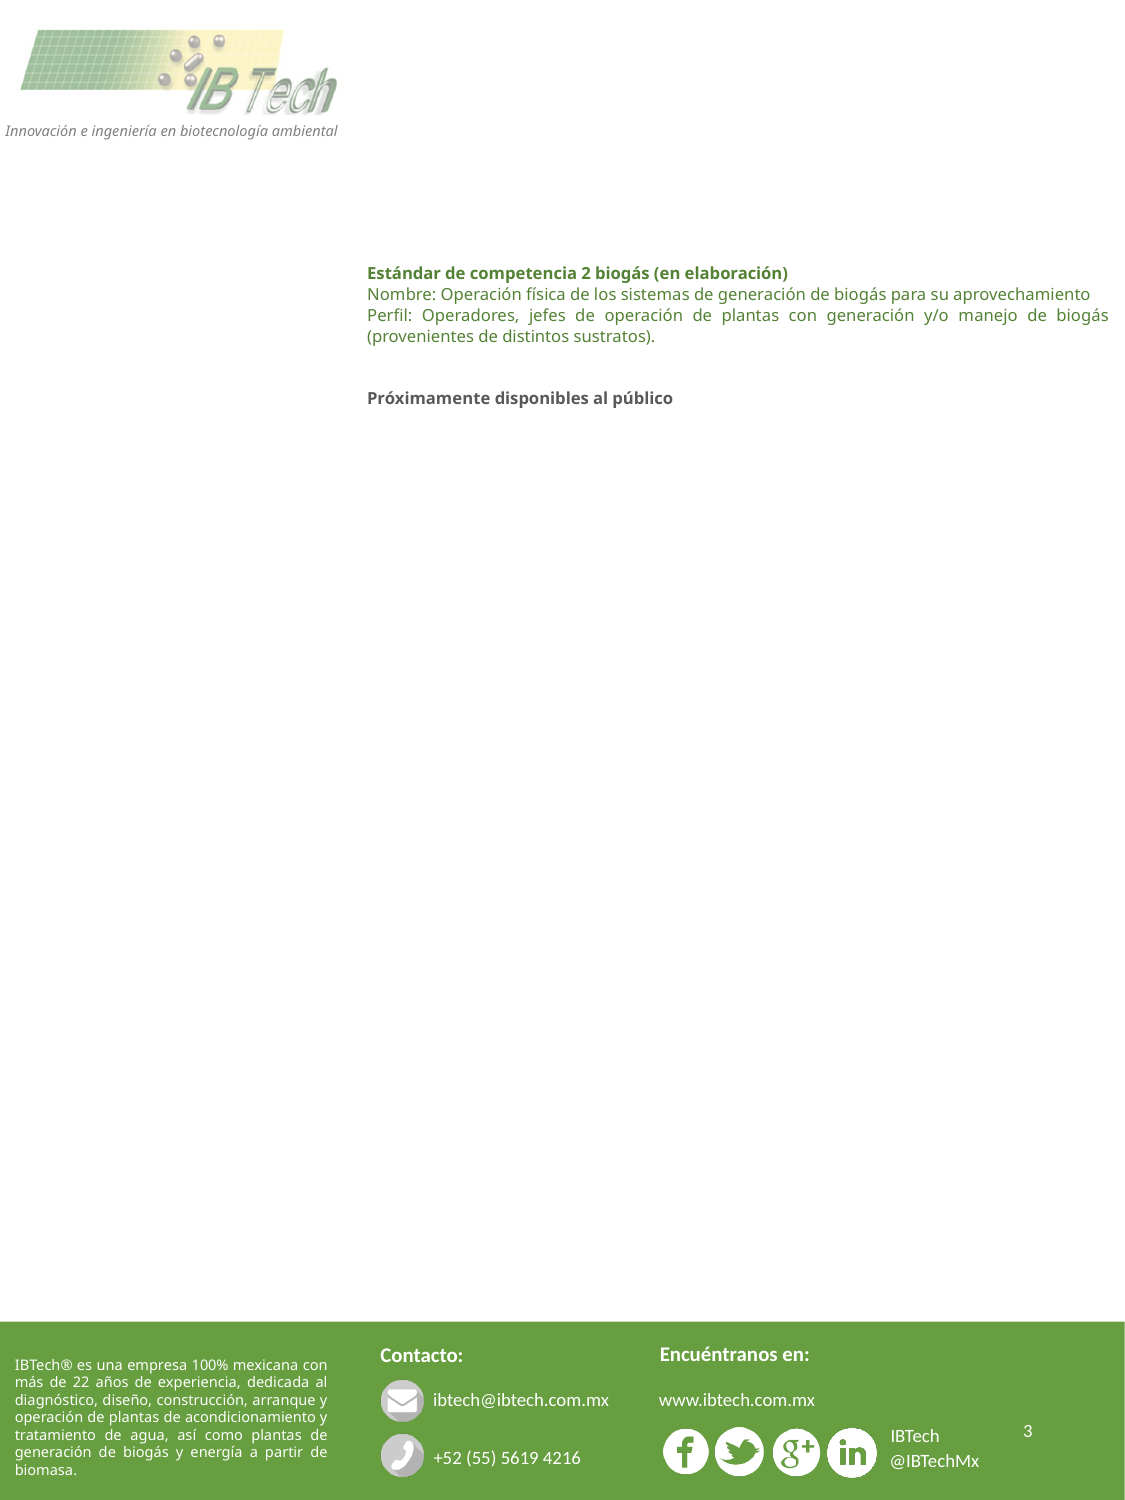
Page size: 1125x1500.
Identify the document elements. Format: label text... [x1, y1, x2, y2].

text_box [0, 1321, 1125, 1500]
text_box ibtech@ibtech.com.mx [428, 1380, 632, 1418]
text_box Encuéntranos en: [645, 1337, 834, 1373]
text_box Innovación e ingeniería en biotecnología ambiental [0, 114, 369, 147]
text_box @IBTechMx [879, 1441, 1021, 1479]
text_box IBTech [875, 1416, 971, 1441]
text_box Contacto: [365, 1338, 503, 1375]
text_box [2, 9, 349, 114]
text_box 3 [993, 1390, 1048, 1471]
text_box Estándar de competencia 2 biogás (en elaboración) Nombre: Operación física de los sistemas de generación de biogás para su aprovechamiento Perfil: Operadores, jefes de operación de plantas con generación y/o manejo de biogás (provenientes de distintos sustratos). Próximamente disponibles al público [352, 254, 1125, 416]
picture [376, 1429, 428, 1481]
picture [662, 1423, 879, 1480]
text_box IBTech® es una empresa 100% mexicana con más de 22 años de experiencia, dedicada al diagnóstico, diseño, construcción, arranque y operación de plantas de acondicionamiento y tratamiento de agua, así como plantas de generación de biogás y energía a partir de biomasa. [0, 1348, 343, 1486]
text_box www.ibtech.com.mx [644, 1380, 858, 1418]
text_box +52 (55) 5619 4216 [428, 1438, 633, 1476]
picture [376, 1375, 428, 1426]
